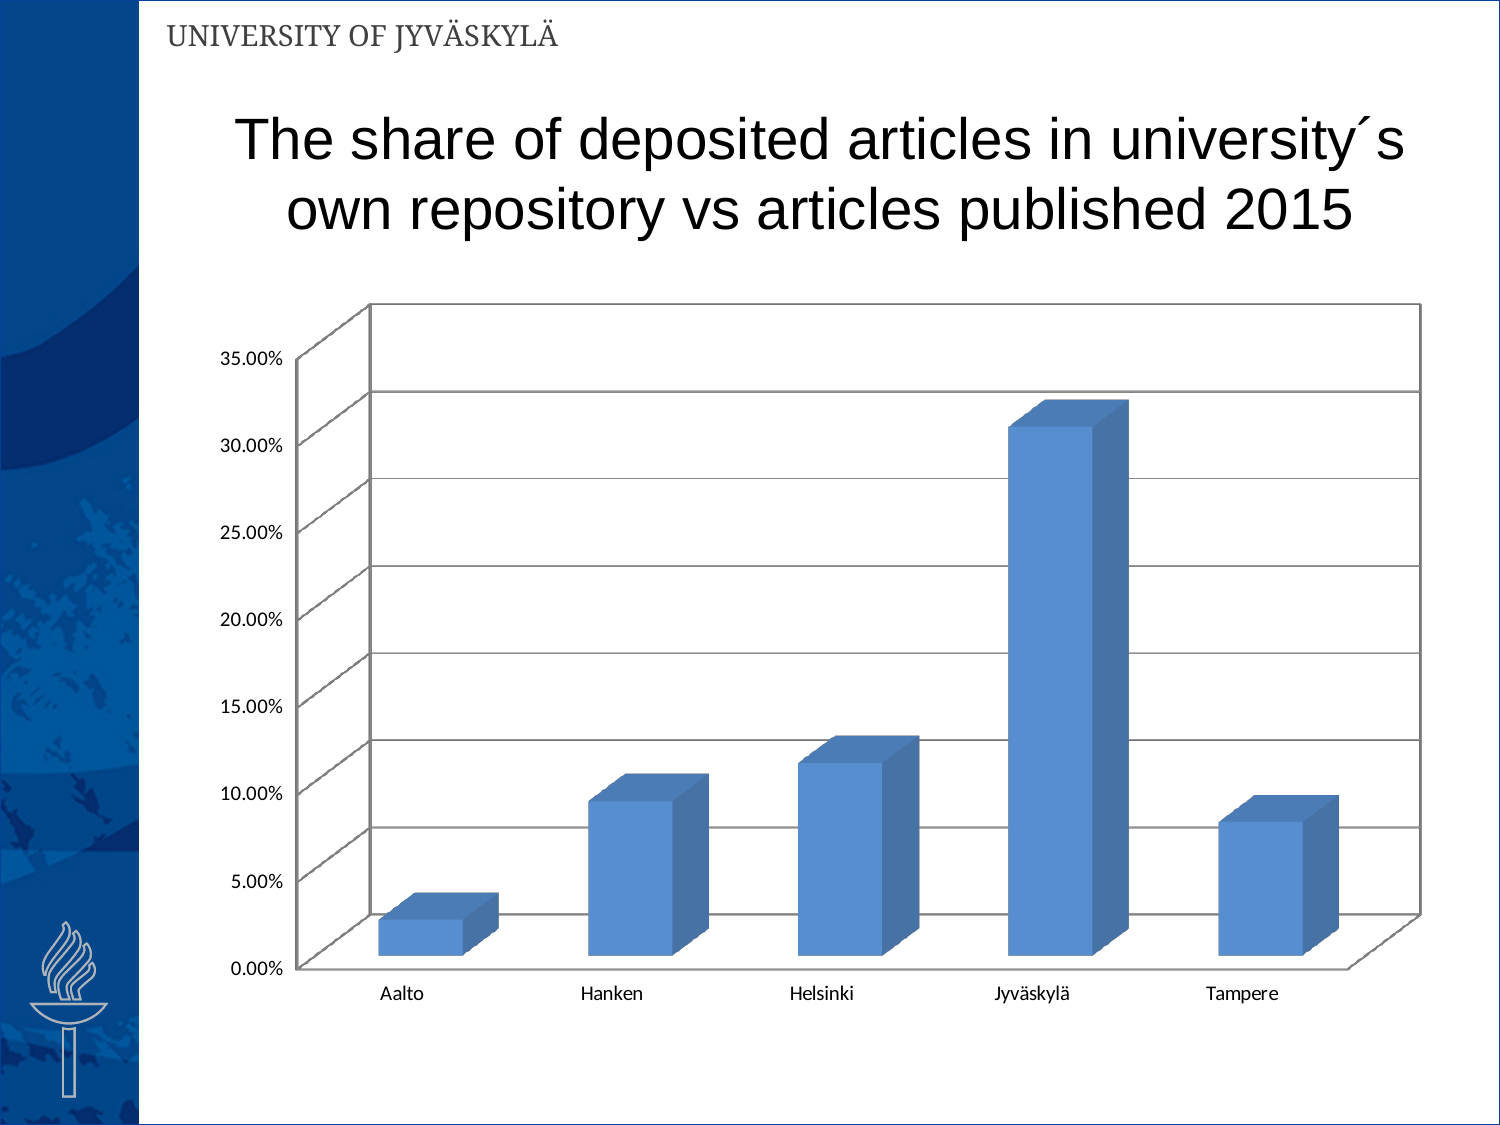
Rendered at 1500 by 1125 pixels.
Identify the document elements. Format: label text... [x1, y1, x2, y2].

chart [194, 287, 1447, 1021]
title The share of deposited articles in university´s own repository vs articles published 2015 [194, 76, 1448, 265]
picture [1, 1, 139, 1124]
